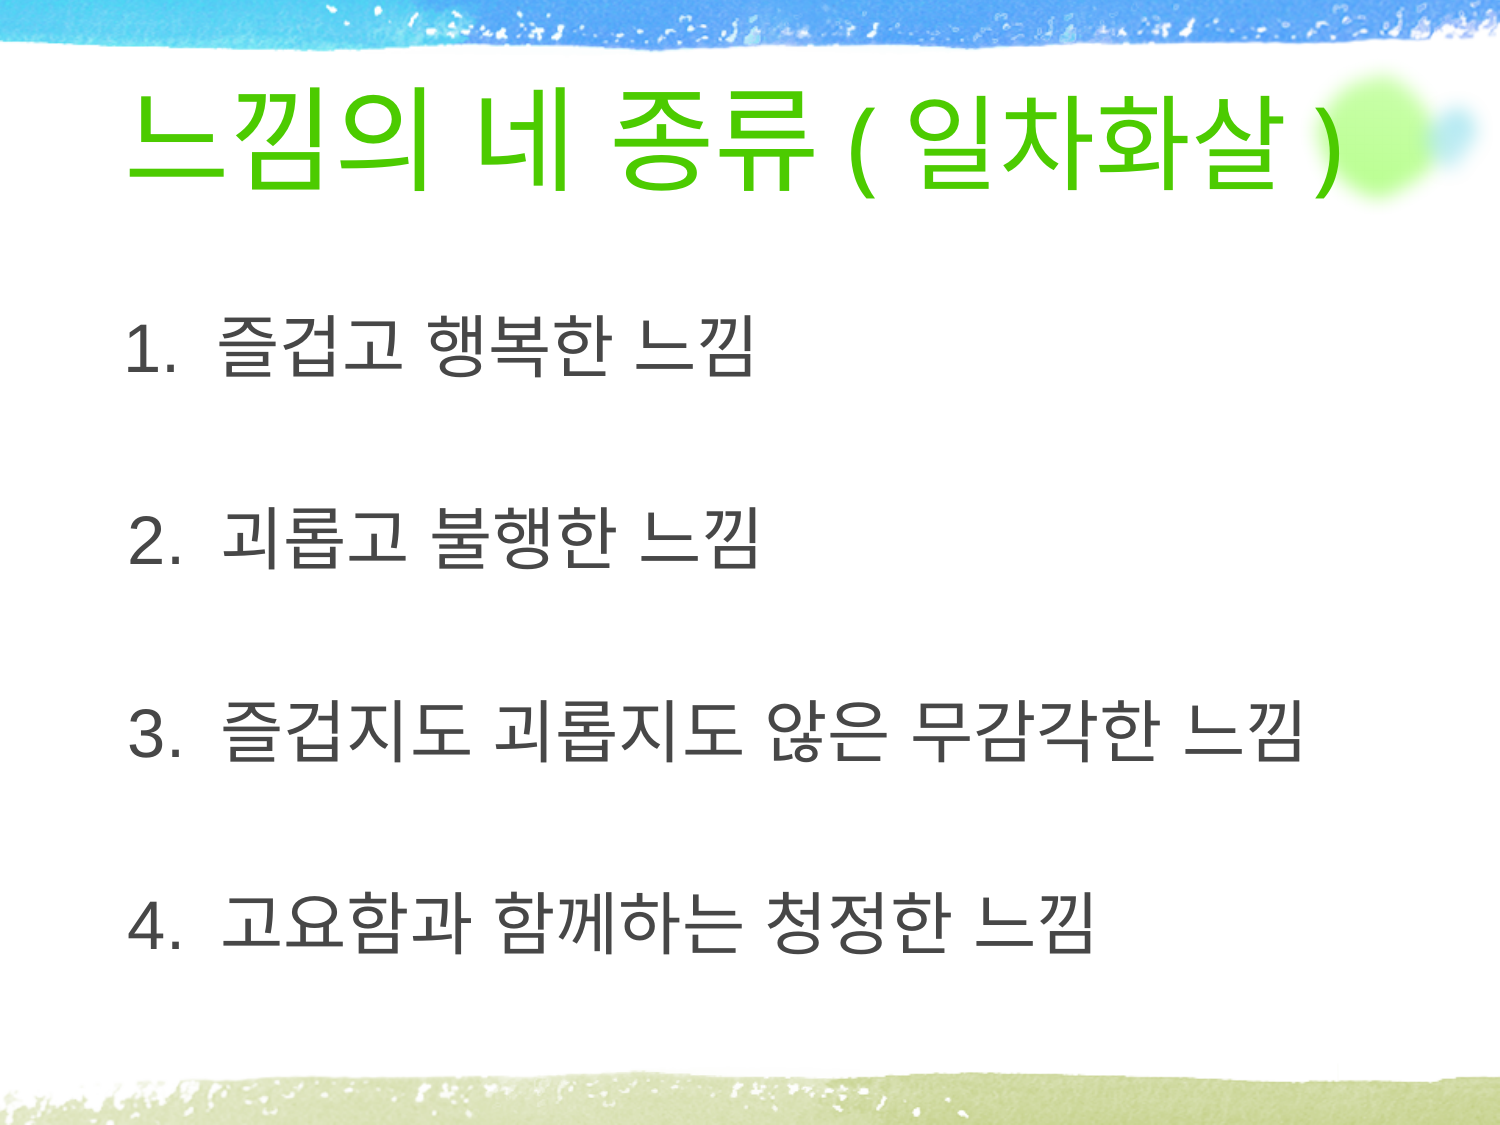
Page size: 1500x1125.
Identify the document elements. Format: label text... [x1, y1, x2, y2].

picture [0, 0, 1500, 58]
list 1. 즐겁고 행복한 느낌 2. 괴롭고 불행한 느낌 3. 즐겁지도 괴롭지도 않은 무감각한 느낌 4. 고요함과 함께하는 청정한 느낌 [75, 222, 1425, 1005]
title 느낌의 네 종류(일차화살) [17, 50, 1471, 223]
